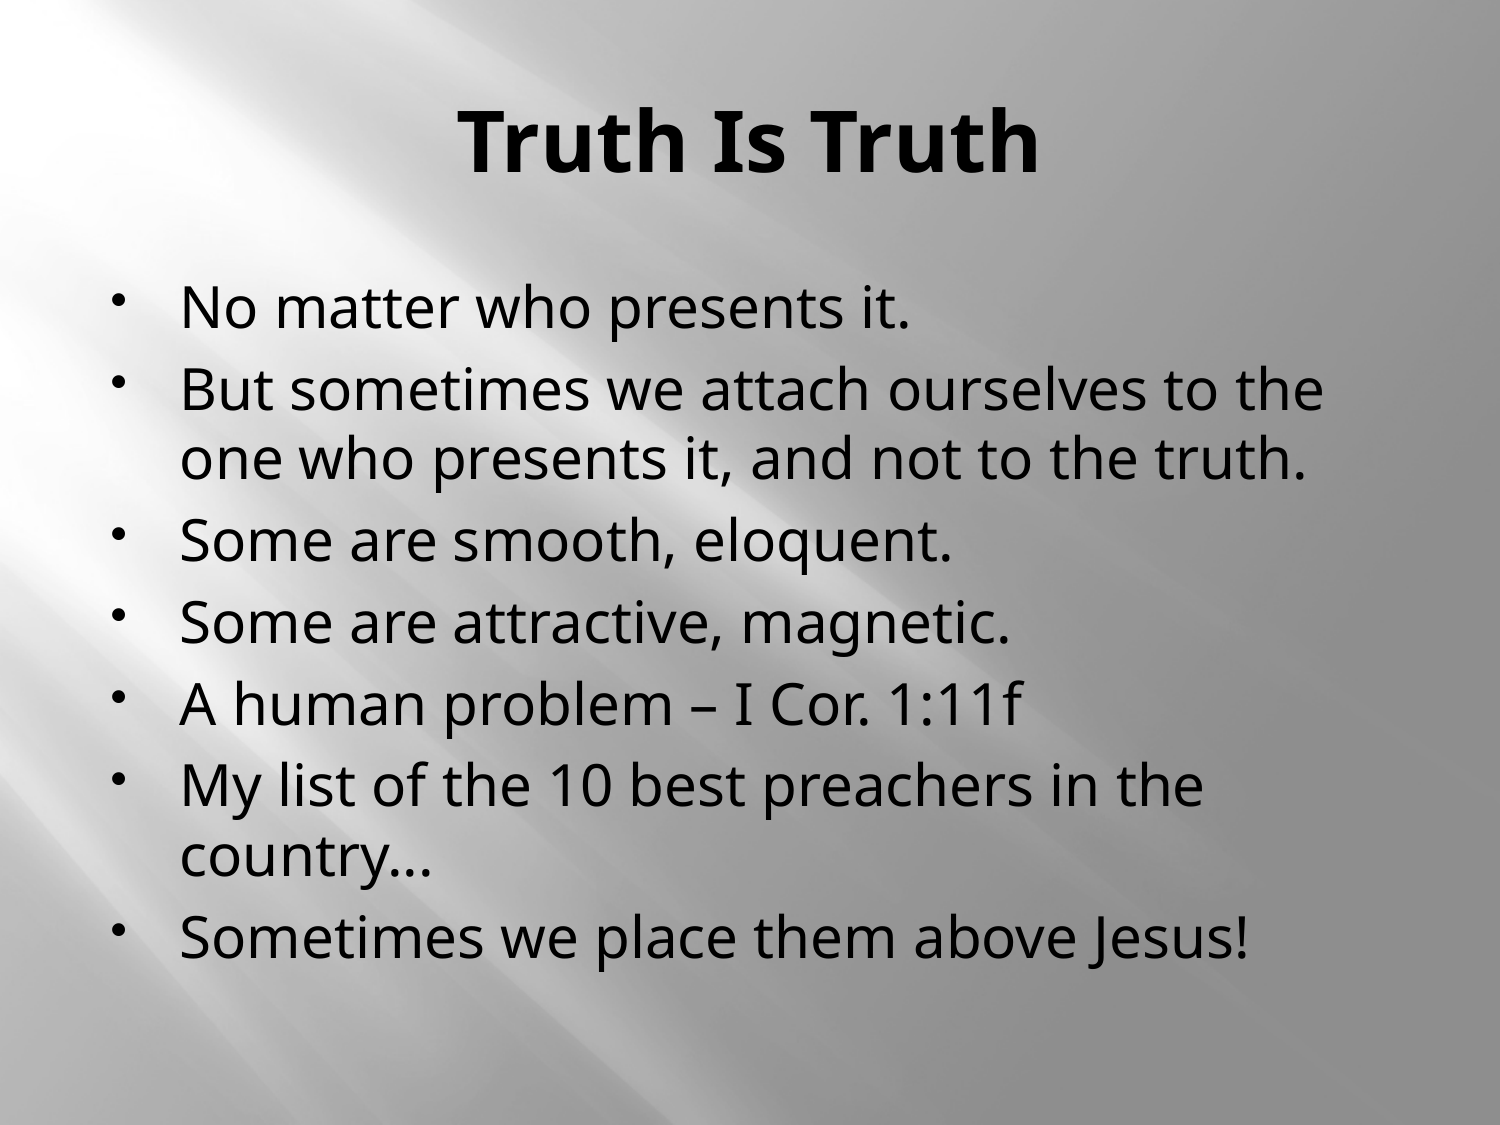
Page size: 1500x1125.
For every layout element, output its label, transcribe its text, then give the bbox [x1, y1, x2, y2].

title Truth Is Truth [75, 45, 1425, 233]
list No matter who presents it. But sometimes we attach ourselves to the one who presents it, and not to the truth. Some are smooth, eloquent. Some are attractive, magnetic. A human problem – I Cor. 1:11f My list of the 10 best preachers in the country... Sometimes we place them above Jesus! [75, 262, 1425, 1035]
